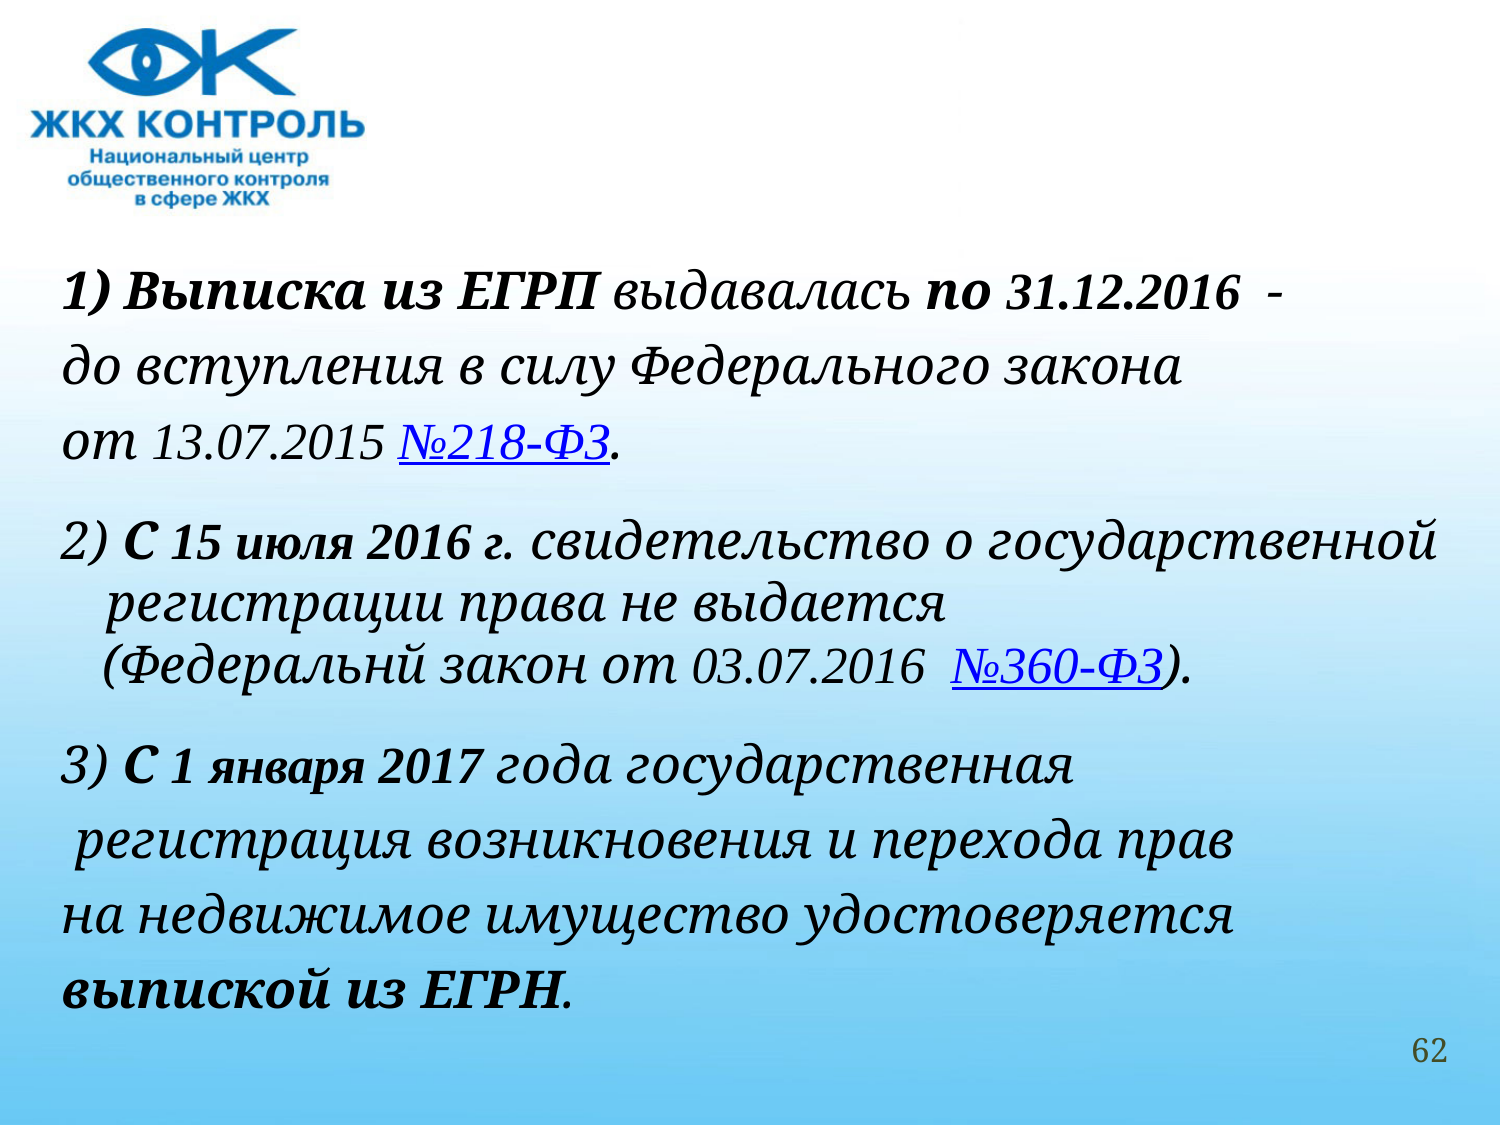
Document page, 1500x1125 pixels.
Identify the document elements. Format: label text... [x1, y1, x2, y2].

slide_number 62 [1379, 1014, 1480, 1089]
list 1) Выписка из ЕГРП выдавалась по 31.12.2016 - до вступления в силу Федерального закона от 13.07.2015 №218-ФЗ. 2) С 15 июля 2016 г. свидетельство о государственной регистрации права не выдается (Федеральнй закон от 03.07.2016 №360-ФЗ). 3) С 1 января 2017 года государственная регистрация возникновения и перехода прав на недвижимое имущество удостоверяется выпиской из ЕГРН. [46, 249, 1454, 1043]
picture [0, 0, 1500, 1125]
